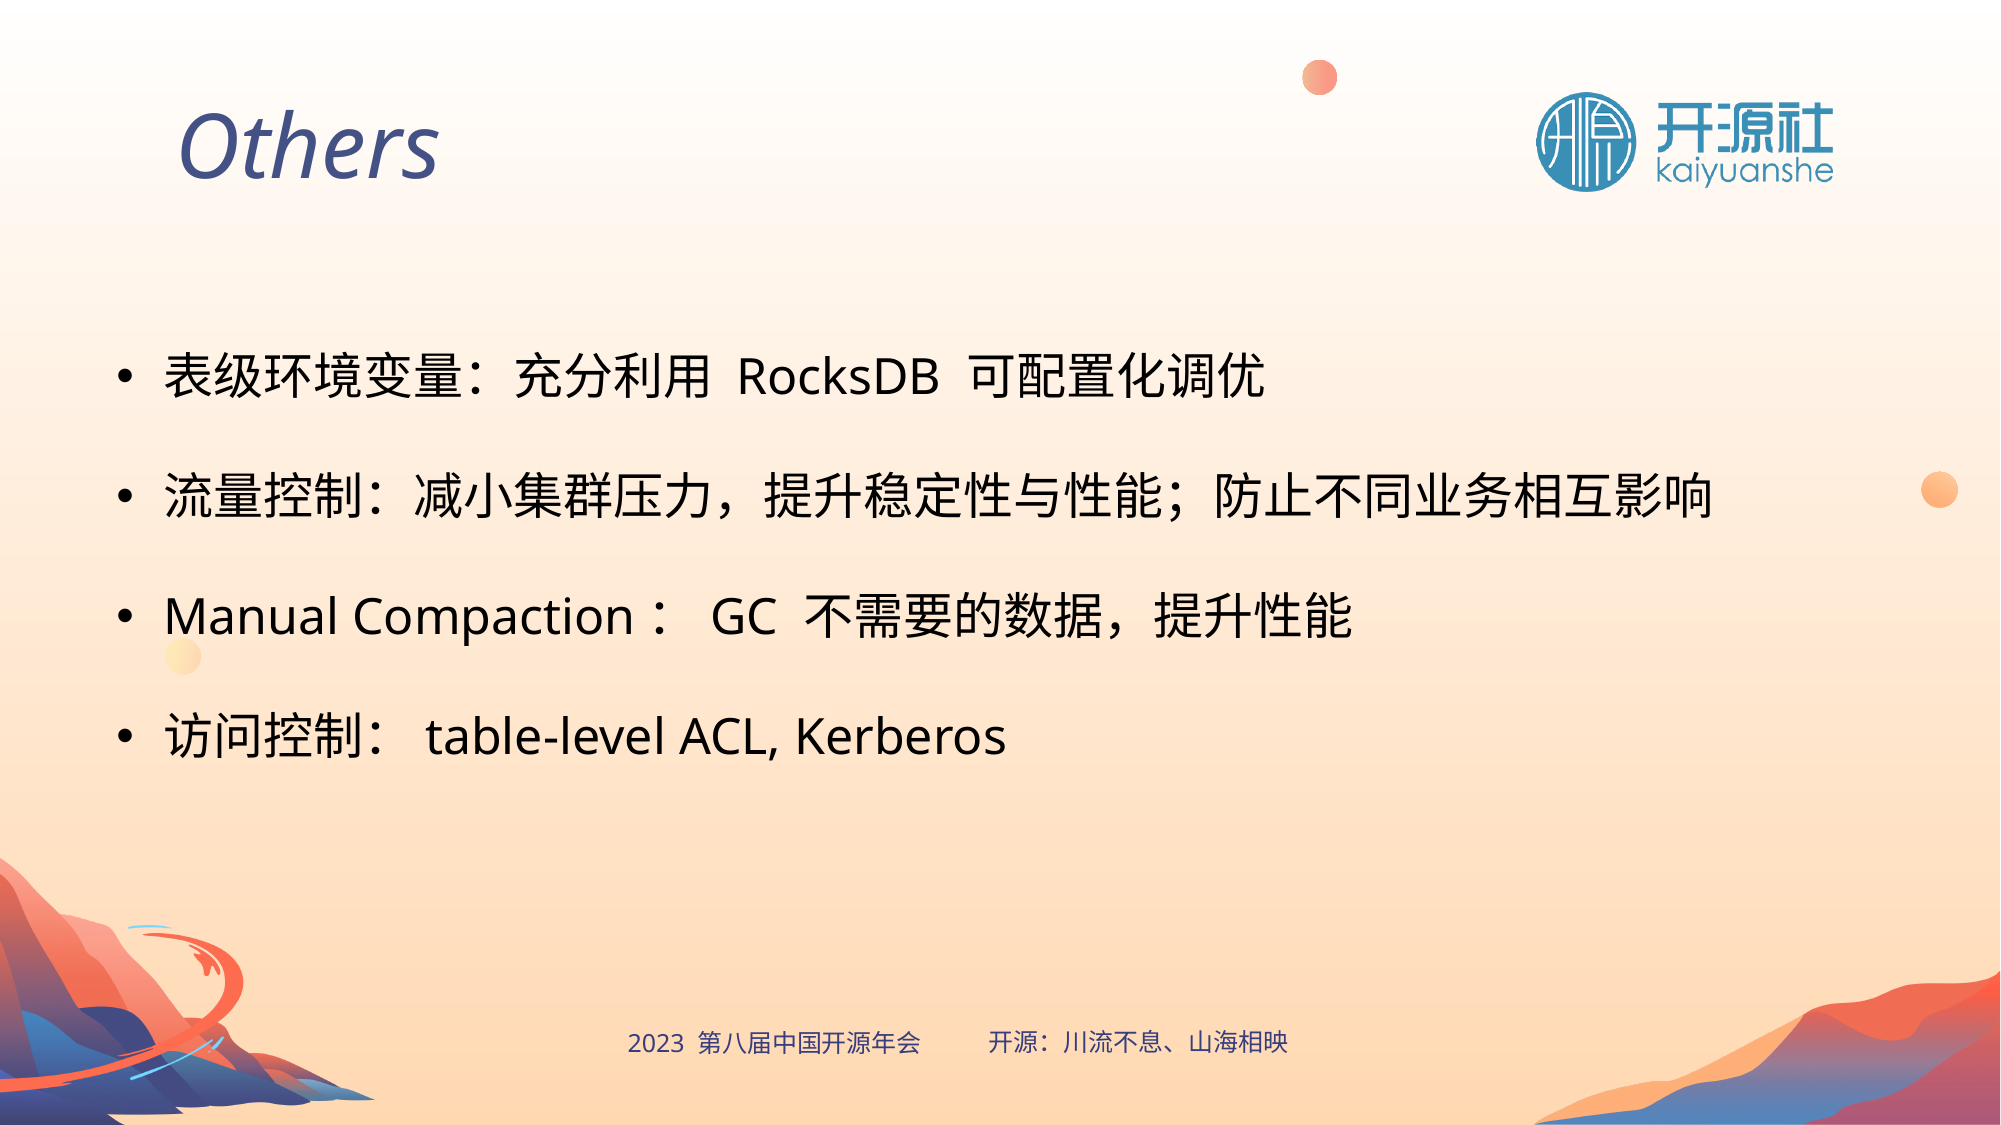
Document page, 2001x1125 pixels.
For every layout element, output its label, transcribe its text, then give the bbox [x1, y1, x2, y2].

picture [1534, 950, 2001, 1125]
picture [1536, 92, 1833, 192]
picture [0, 850, 375, 1125]
text_box Others [160, 68, 678, 230]
text_box 表级环境变量：充分利用 RocksDB 可配置化调优 流量控制：减小集群压力，提升稳定性与性能；防止不同业务相互影响 Manual Compaction：GC 不需要的数据，提升性能 访问控制：table-level ACL, Kerberos [101, 277, 1744, 894]
